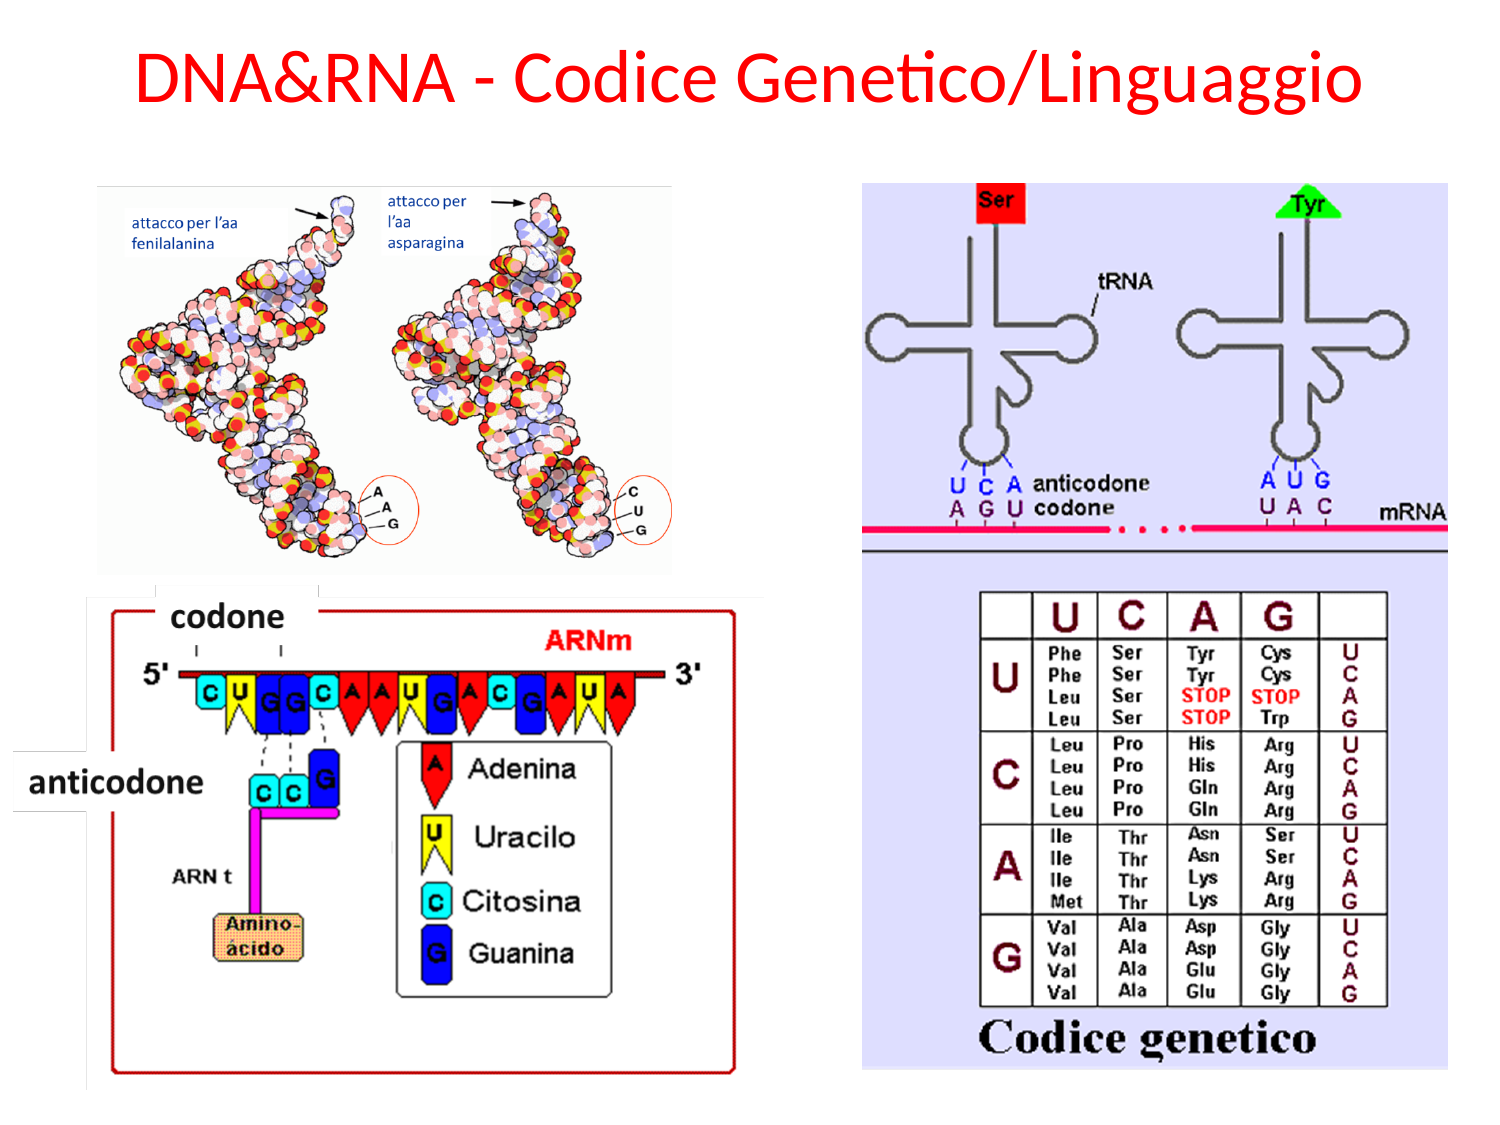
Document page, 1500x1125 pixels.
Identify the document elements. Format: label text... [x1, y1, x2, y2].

text_box DNA&RNA - Codice Genetico/Linguaggio [74, 20, 1425, 209]
picture [861, 183, 1448, 1071]
picture [5, 580, 764, 1091]
picture [97, 184, 672, 575]
